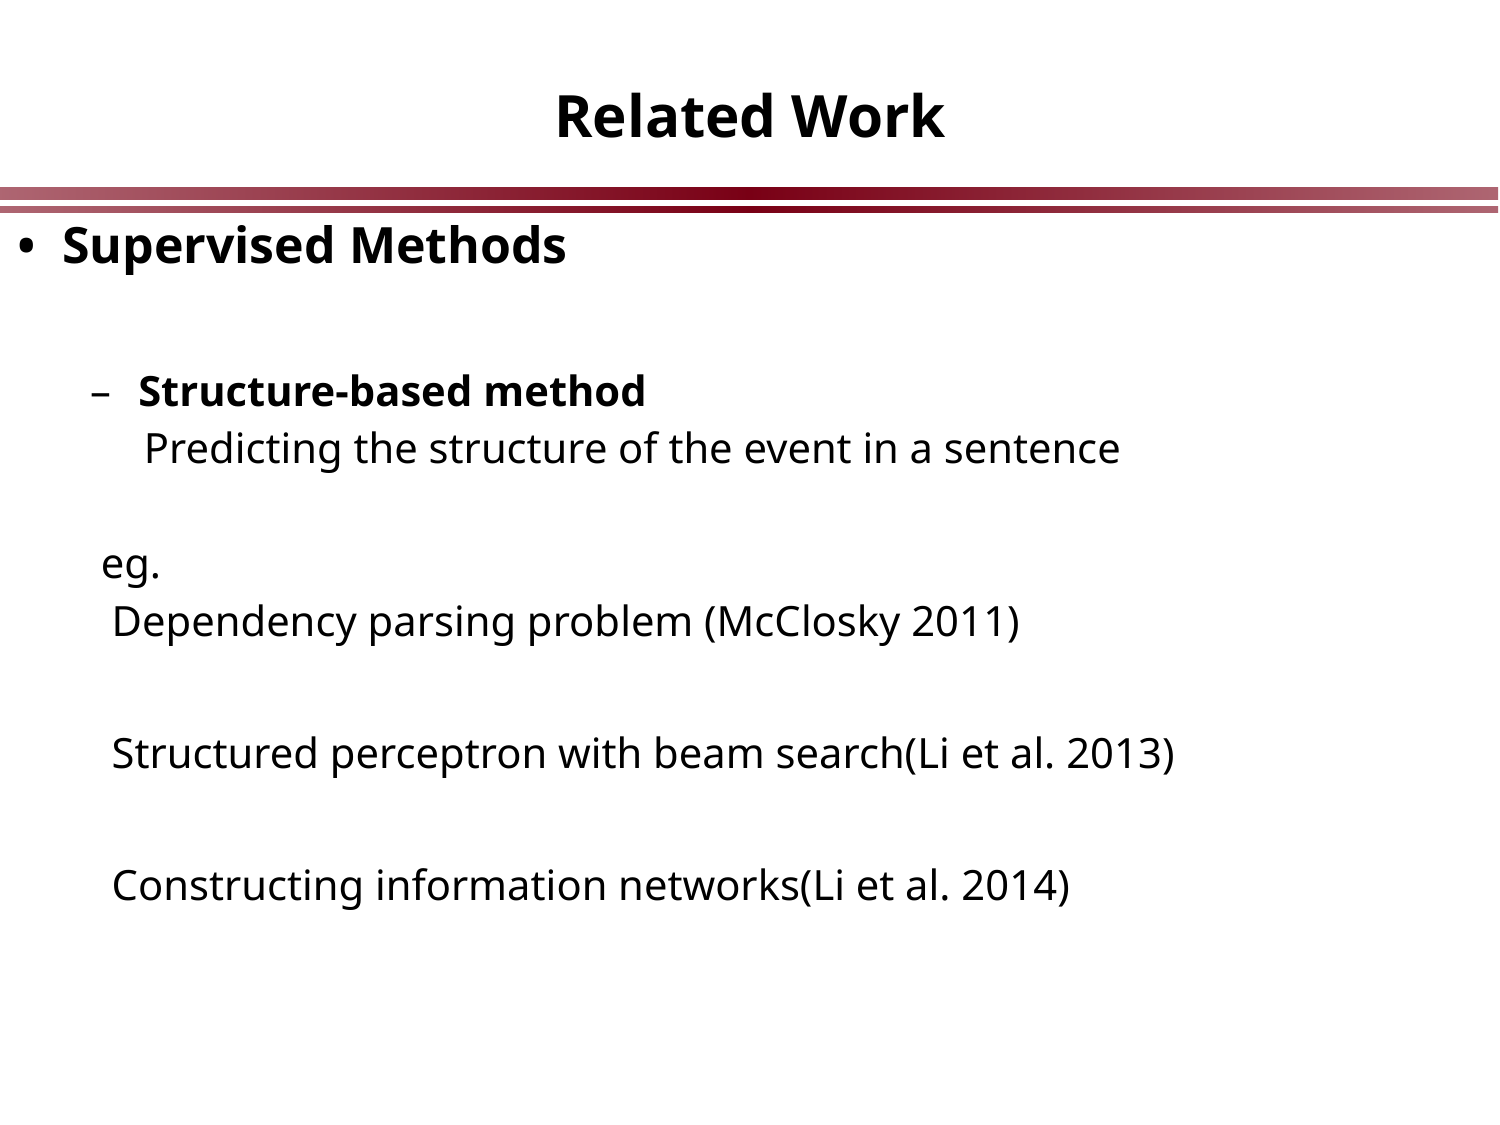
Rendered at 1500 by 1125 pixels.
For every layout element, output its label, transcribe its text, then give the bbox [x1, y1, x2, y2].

list Supervised Methods Structure-based method Predicting the structure of the event in a sentence eg. Dependency parsing problem (McClosky 2011) Structured perceptron with beam search(Li et al. 2013) Constructing information networks(Li et al. 2014) [0, 212, 1476, 963]
title Related Work [162, 24, 1338, 212]
